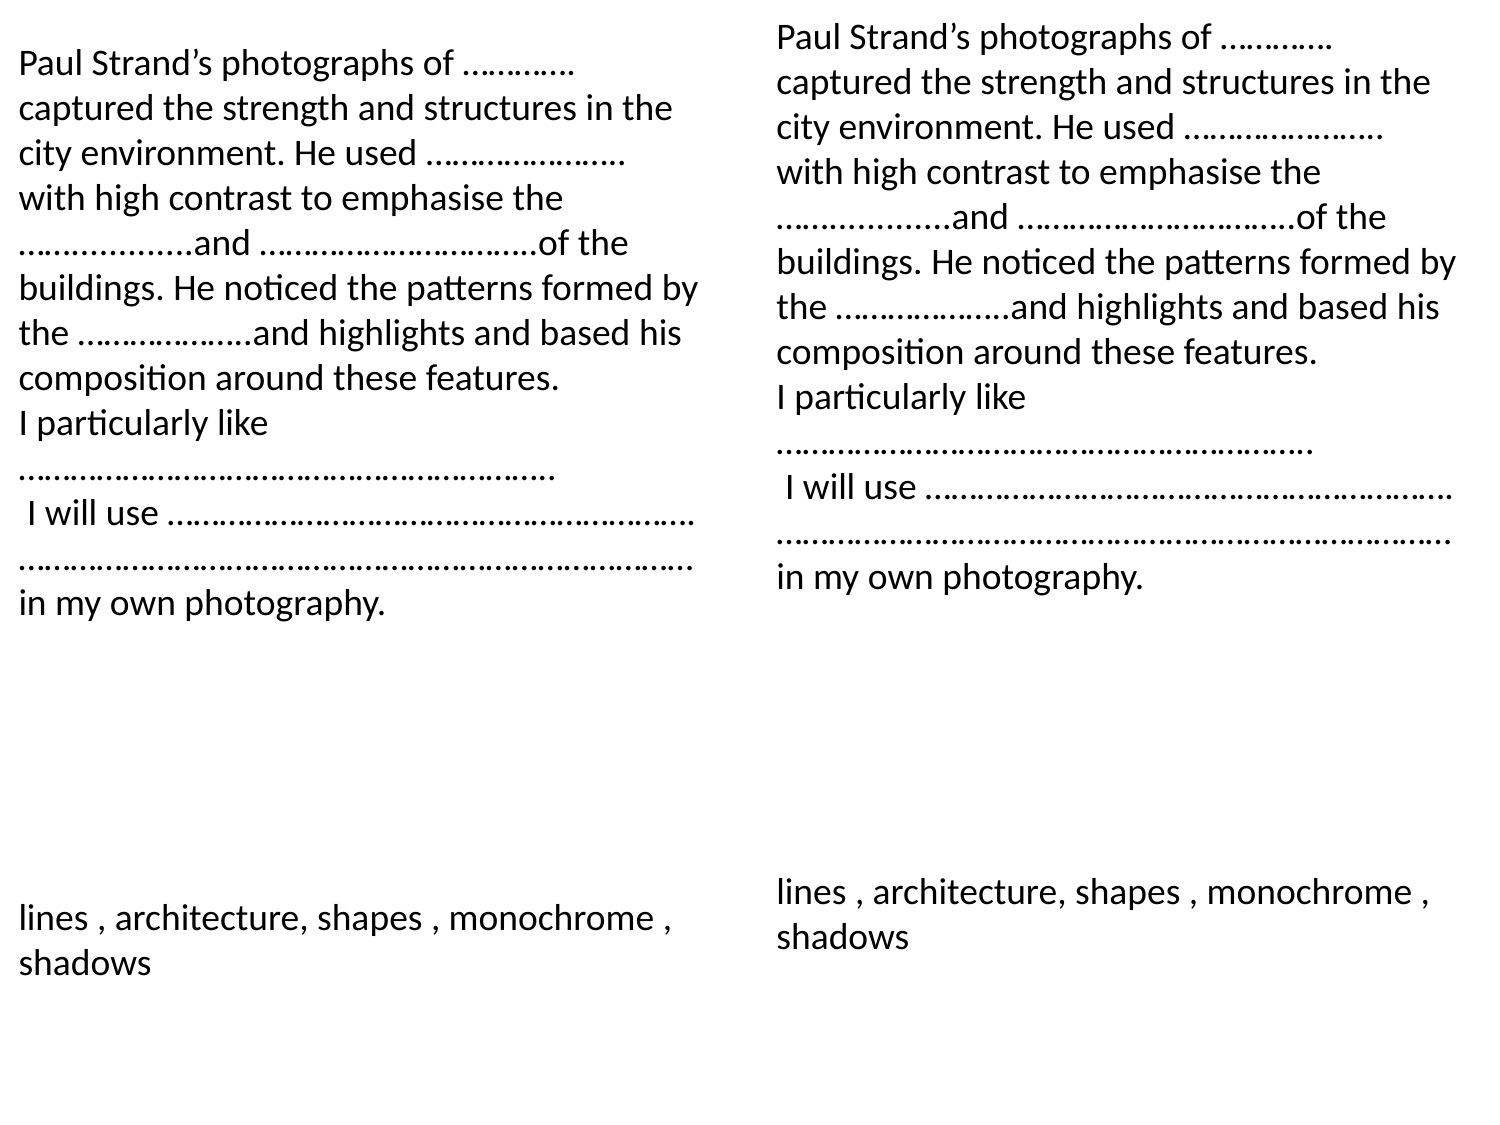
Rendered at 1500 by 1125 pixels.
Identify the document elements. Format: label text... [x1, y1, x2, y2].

text_box Paul Strand’s photographs of …………. captured the strength and structures in the city environment. He used ………………….. with high contrast to emphasise the …….............and …………………………..of the buildings. He noticed the patterns formed by the ………………..and highlights and based his composition around these features. I particularly like …………………………………………………….. I will use ……………………………………………………. …………………………………………………………………… in my own photography. lines , architecture, shapes , monochrome , shadows [761, 4, 1473, 1055]
text_box Paul Strand’s photographs of …………. captured the strength and structures in the city environment. He used ………………….. with high contrast to emphasise the …….............and …………………………..of the buildings. He noticed the patterns formed by the ………………..and highlights and based his composition around these features. I particularly like …………………………………………………….. I will use ……………………………………………………. …………………………………………………………………… in my own photography. lines , architecture, shapes , monochrome , shadows [3, 30, 715, 1081]
